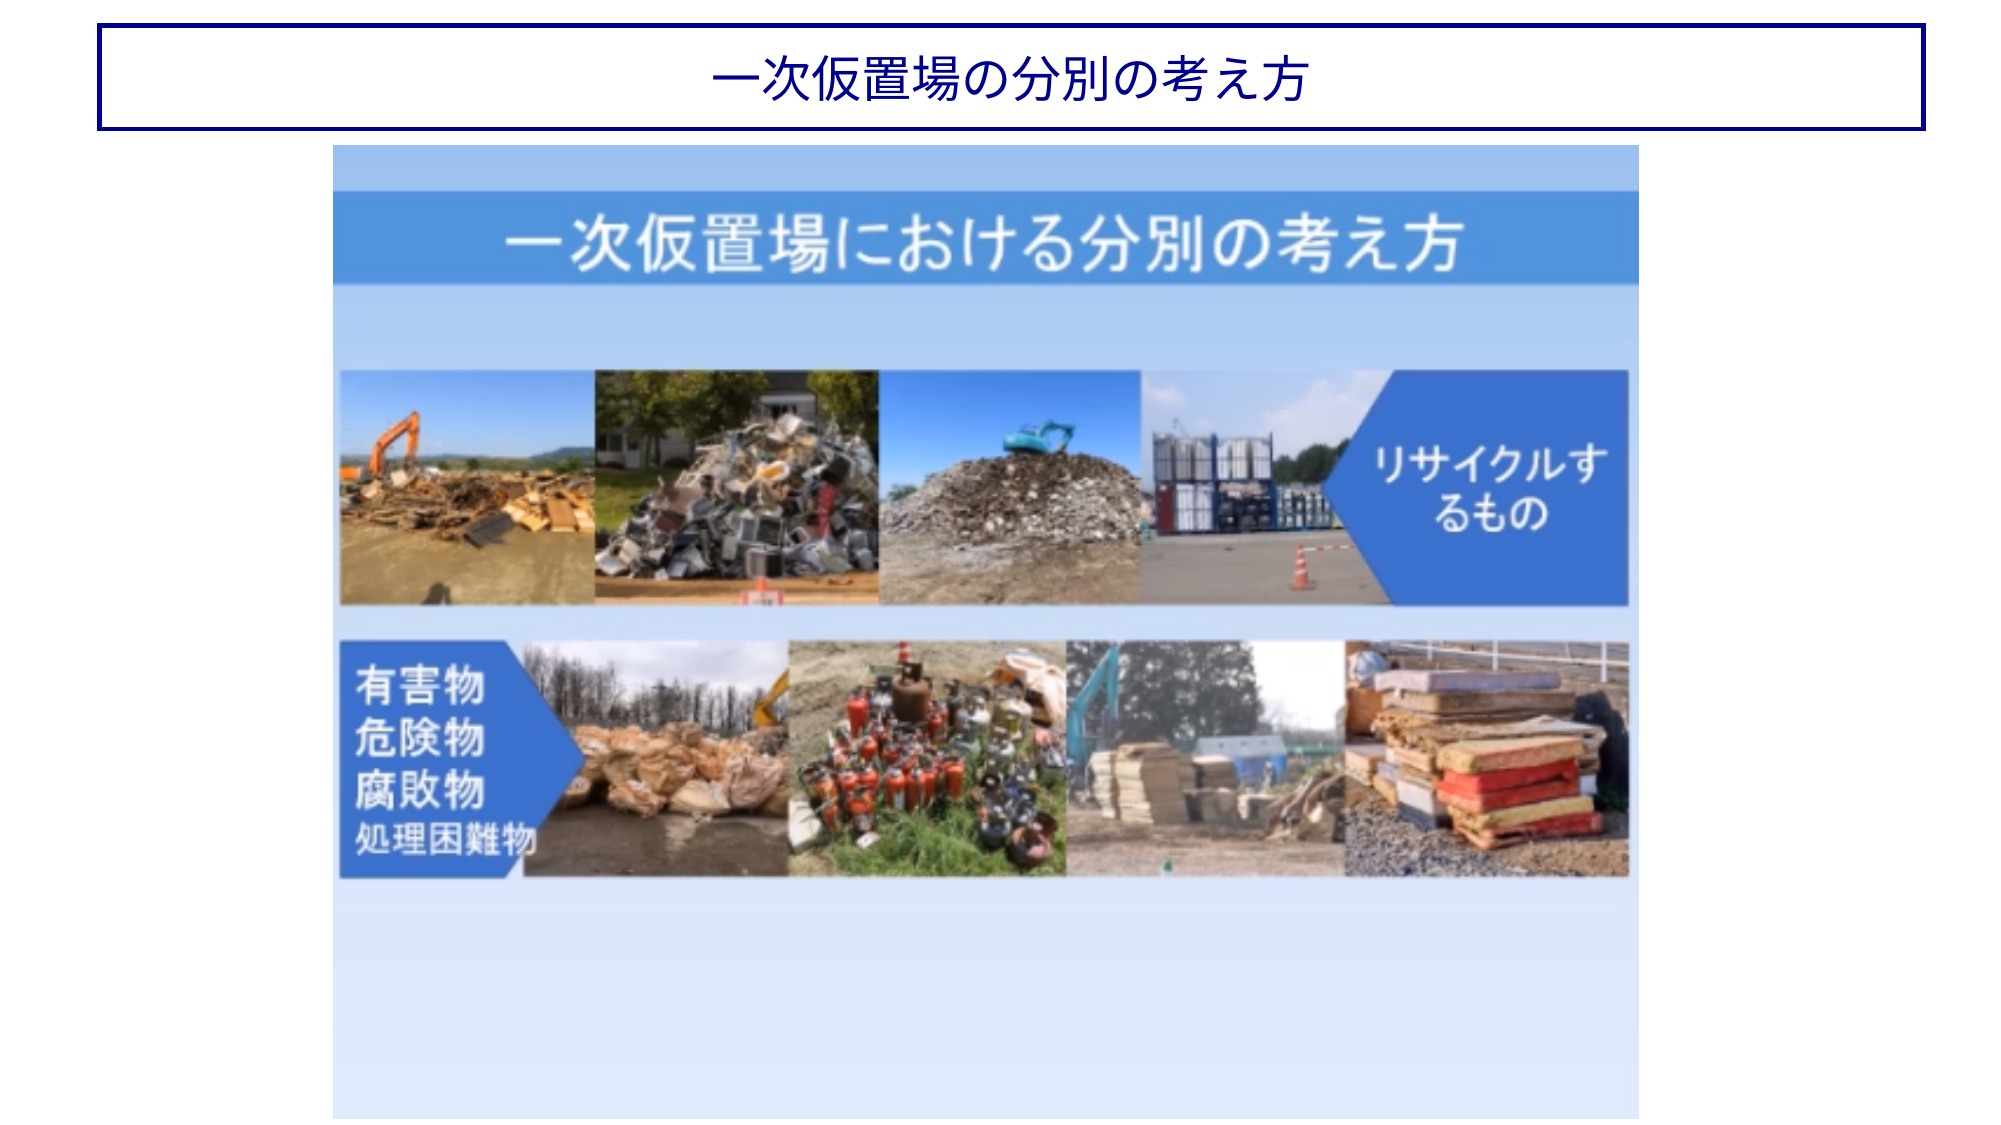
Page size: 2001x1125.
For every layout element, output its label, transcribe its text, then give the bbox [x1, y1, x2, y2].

text_box 一次仮置場の分別の考え方 [98, 24, 1924, 130]
picture [333, 145, 1639, 1119]
